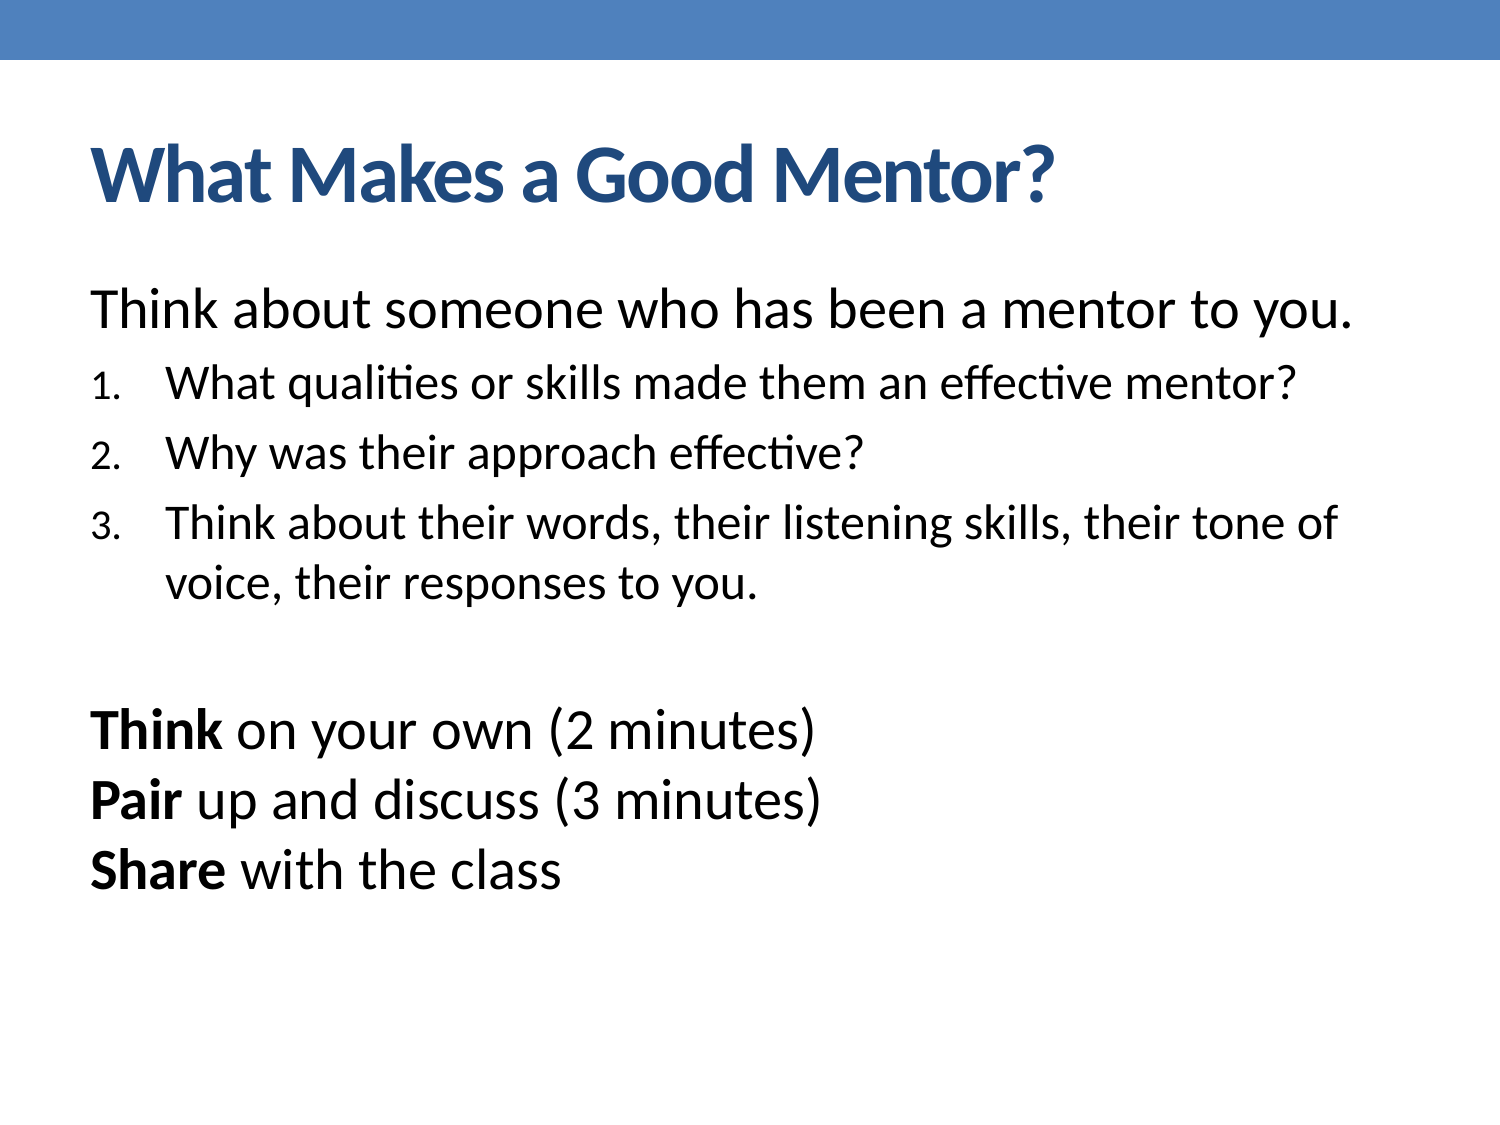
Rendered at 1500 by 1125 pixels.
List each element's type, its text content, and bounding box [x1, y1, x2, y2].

title What Makes a Good Mentor? [75, 87, 1425, 250]
list Think about someone who has been a mentor to you. What qualities or skills made them an effective mentor? Why was their approach effective? Think about their words, their listening skills, their tone of voice, their responses to you. Think on your own (2 minutes) Pair up and discuss (3 minutes) Share with the class [75, 262, 1425, 1063]
